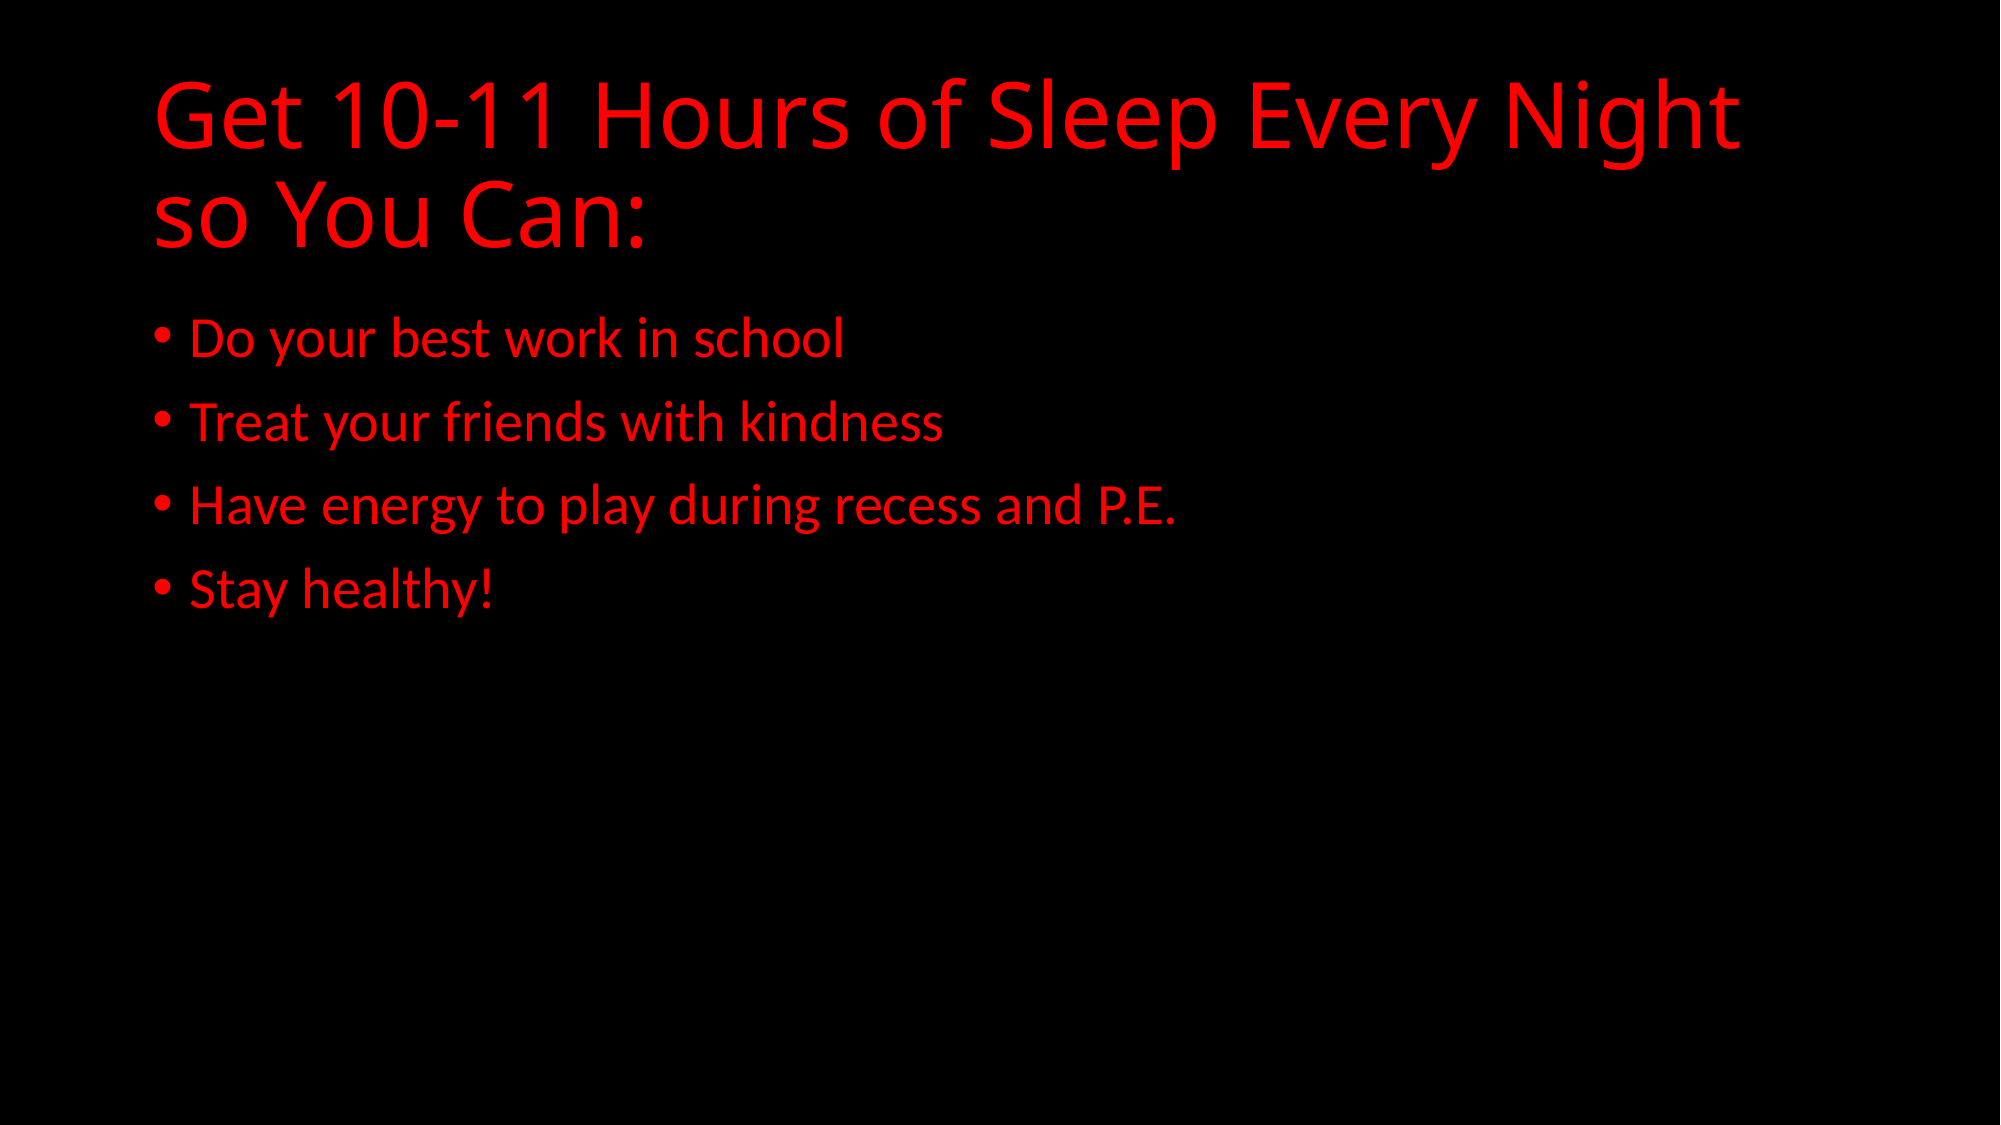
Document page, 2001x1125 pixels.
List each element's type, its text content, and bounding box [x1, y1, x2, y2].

title Get 10-11 Hours of Sleep Every Night so You Can: [137, 59, 1863, 278]
list Do your best work in school Treat your friends with kindness Have energy to play during recess and P.E. Stay healthy! [137, 299, 1863, 1014]
